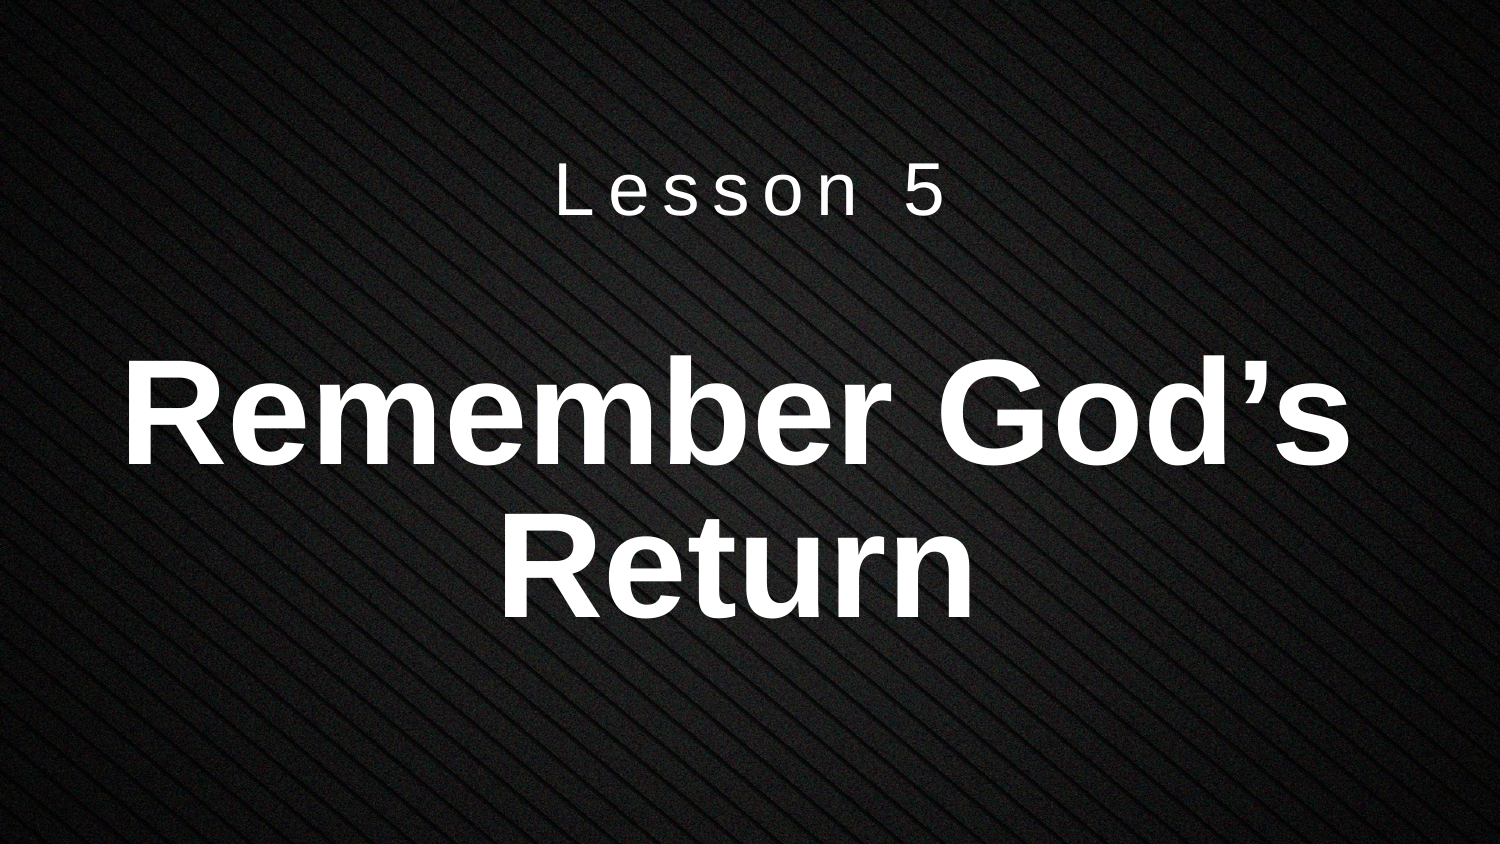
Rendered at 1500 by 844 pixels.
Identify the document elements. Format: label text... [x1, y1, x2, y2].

subtitle Lesson 5 [225, 159, 1275, 238]
picture [0, 0, 1500, 844]
title Remember God’s Return [99, 334, 1375, 747]
